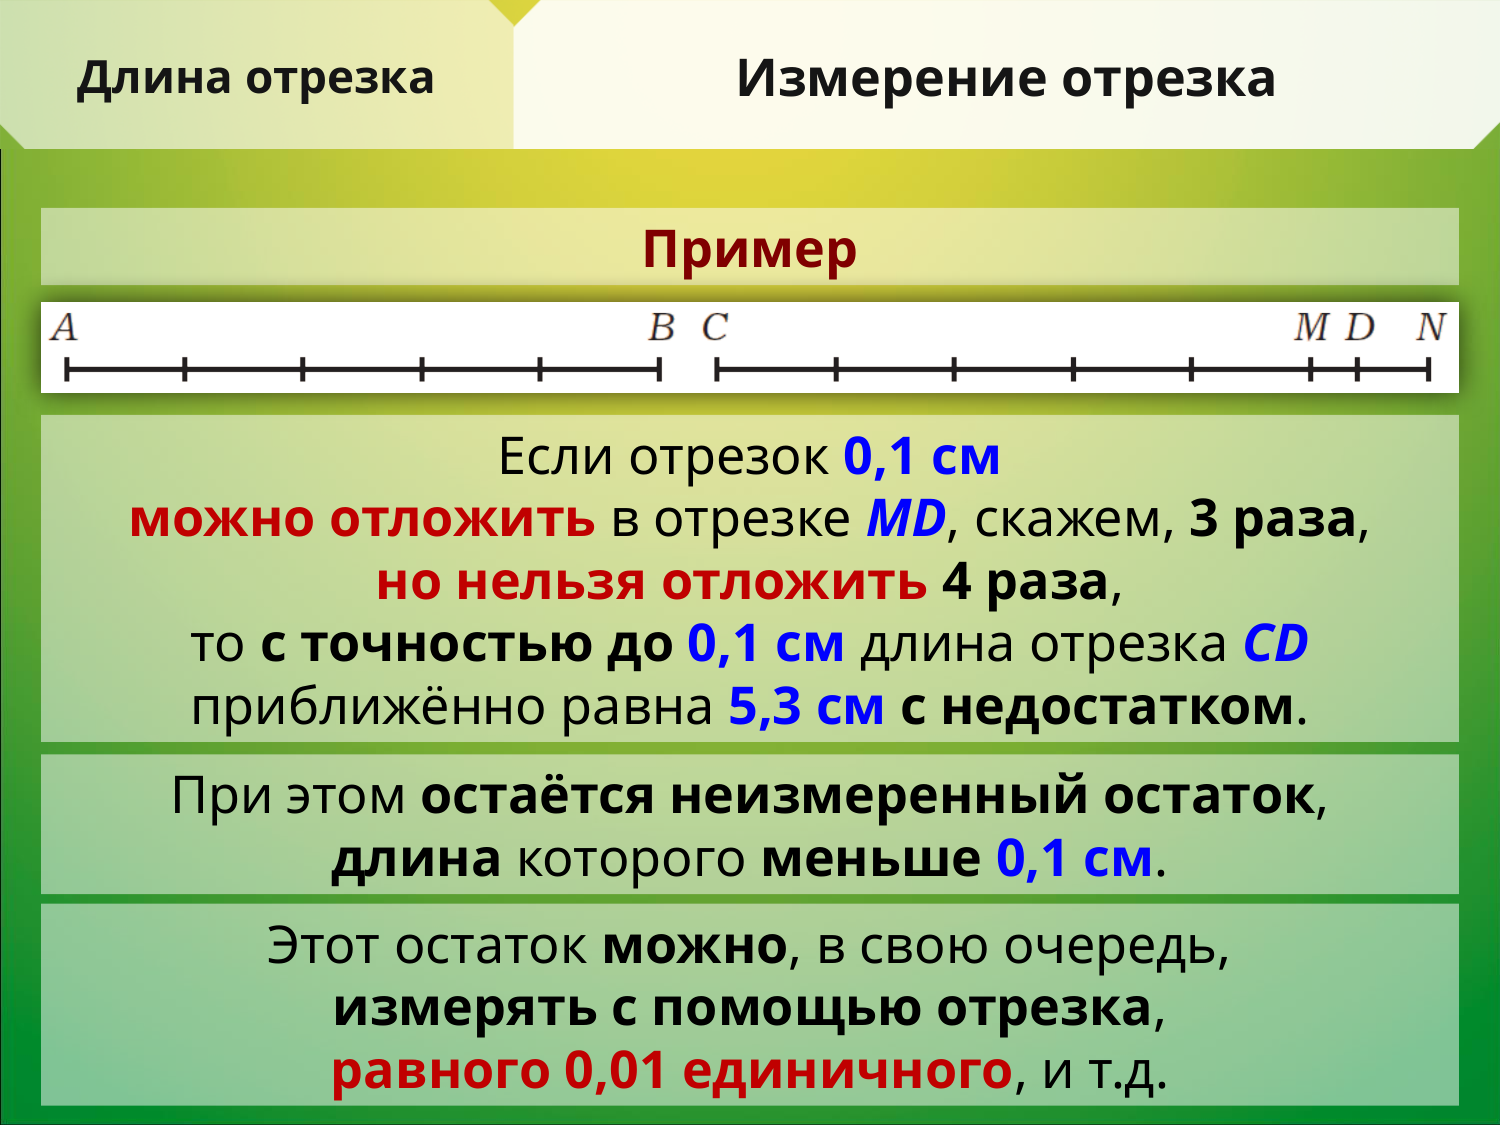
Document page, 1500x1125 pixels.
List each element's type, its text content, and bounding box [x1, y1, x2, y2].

picture [0, 0, 1500, 1125]
text_box Этот остаток можно, в свою очередь, измерять с помощью отрезка, равного 0,01 единичного, и т.д. [41, 903, 1459, 1106]
text_box При этом остаётся неизмеренный остаток, длина которого меньше 0,1 см. [41, 754, 1459, 895]
text_box Если отрезок 0,1 см можно отложить в отрезке MD, скажем, 3 раза, но нельзя отложить 4 раза, то с точностью до 0,1 см длина отрезка CD приближённо равна 5,3 см с недостатком. [41, 414, 1459, 742]
text_box Пример [41, 207, 1459, 283]
